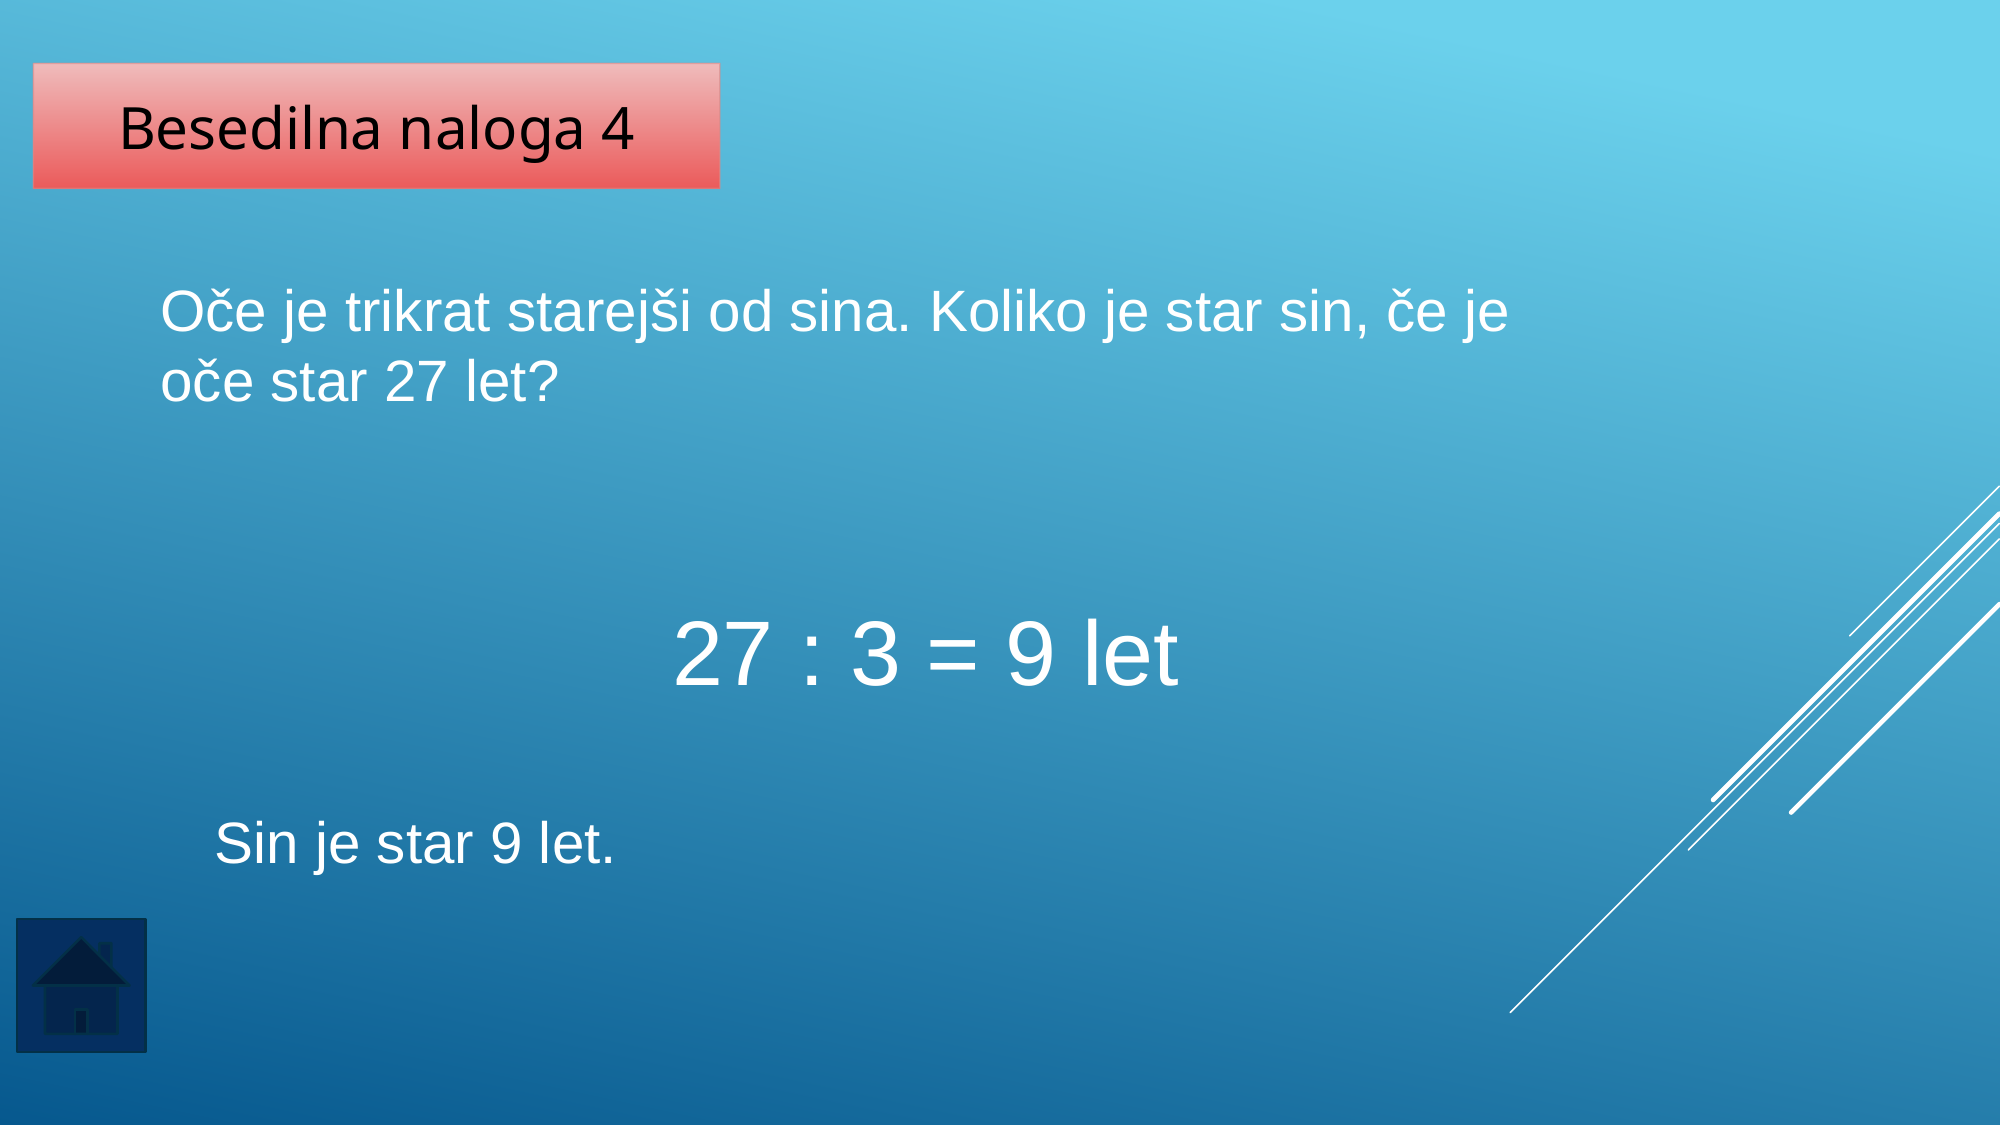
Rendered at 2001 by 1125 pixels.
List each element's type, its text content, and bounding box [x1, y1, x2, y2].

text_box Besedilna naloga 4 [33, 63, 721, 189]
text_box 27 : 3 = 9 let [657, 586, 1409, 711]
text_box Sin je star 9 let. [200, 798, 1377, 883]
text_box [16, 918, 147, 1053]
text_box Oče je trikrat starejši od sina. Koliko je star sin, če je oče star 27 let? [145, 265, 1633, 421]
